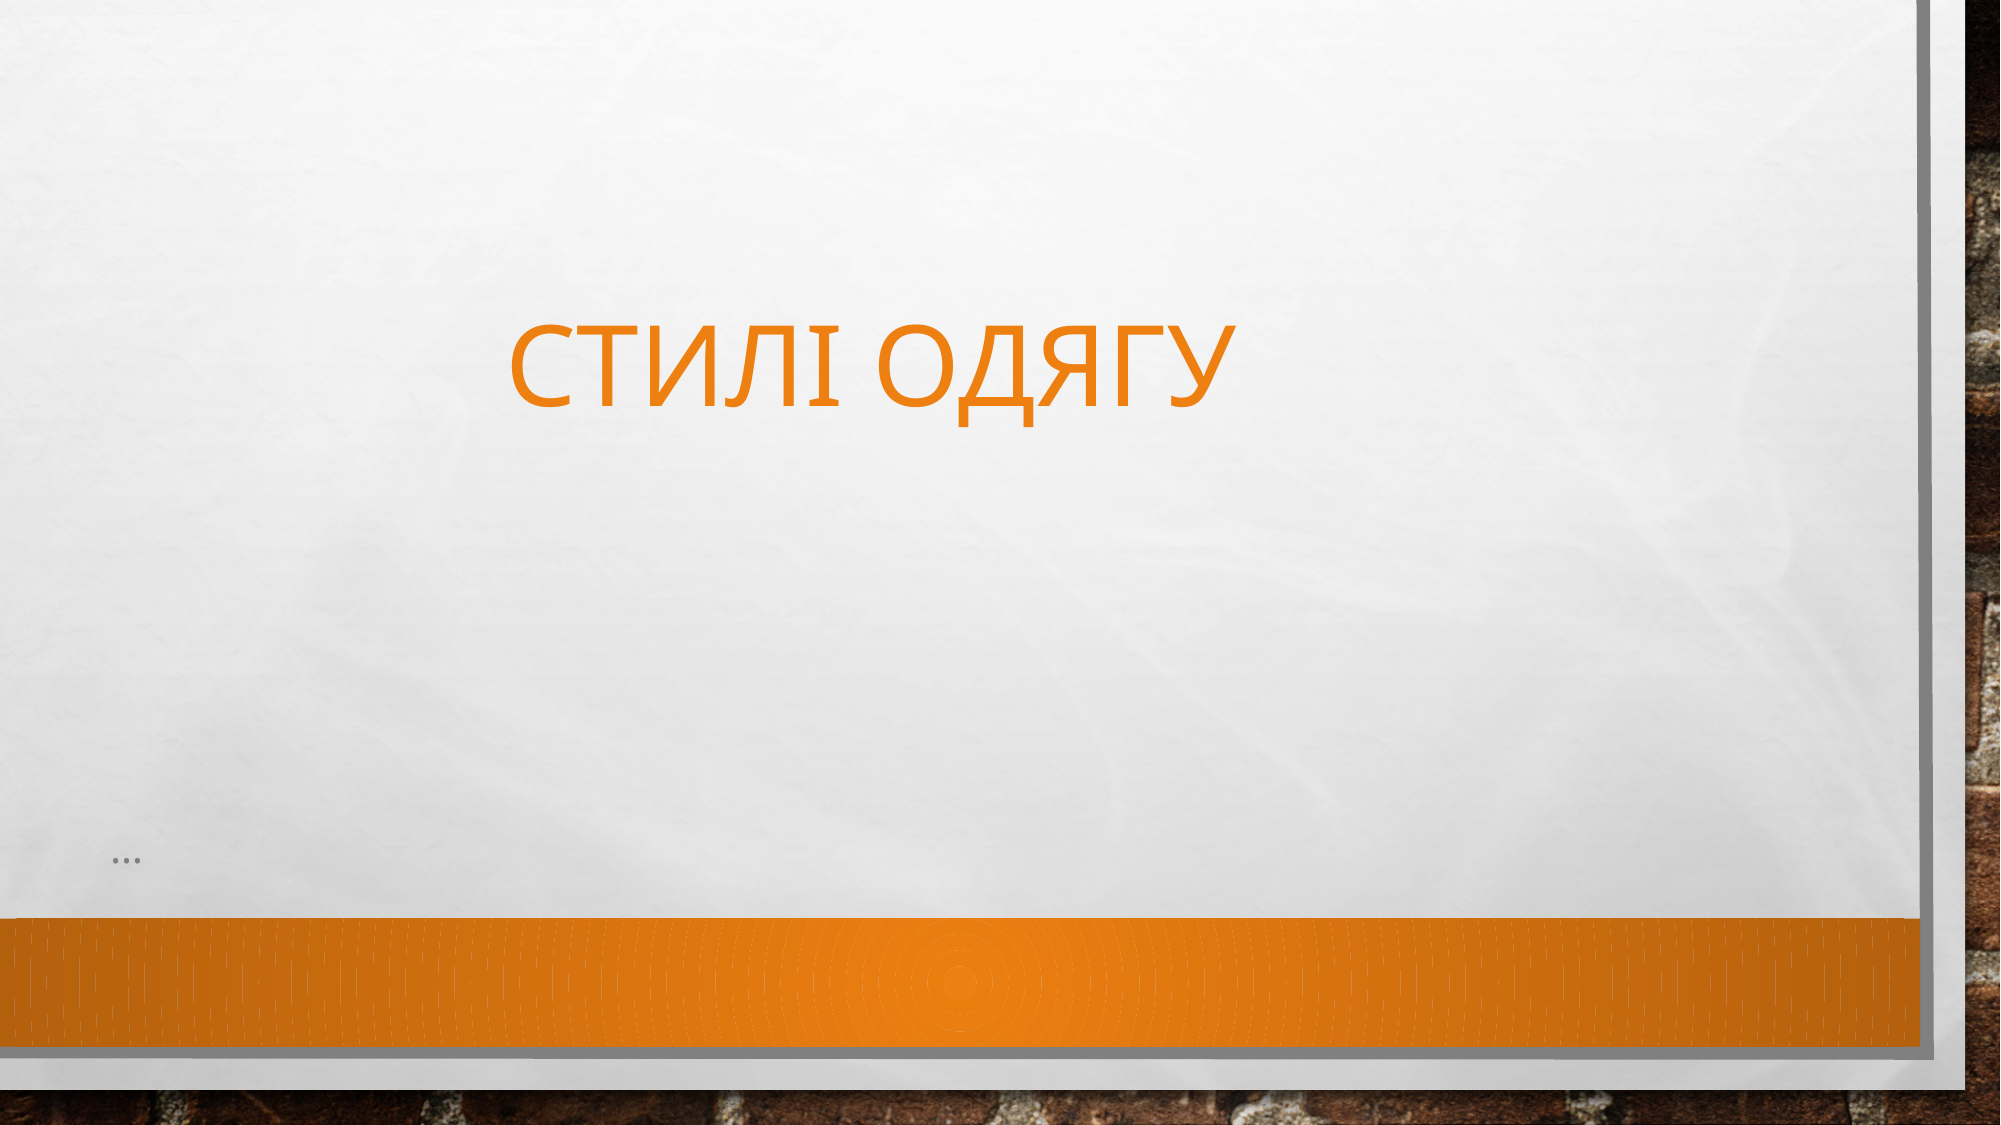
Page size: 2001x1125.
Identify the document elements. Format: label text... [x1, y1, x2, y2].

list … [95, 804, 1801, 1074]
title Стилі одягу [490, 0, 1879, 439]
picture [0, 0, 2000, 1125]
